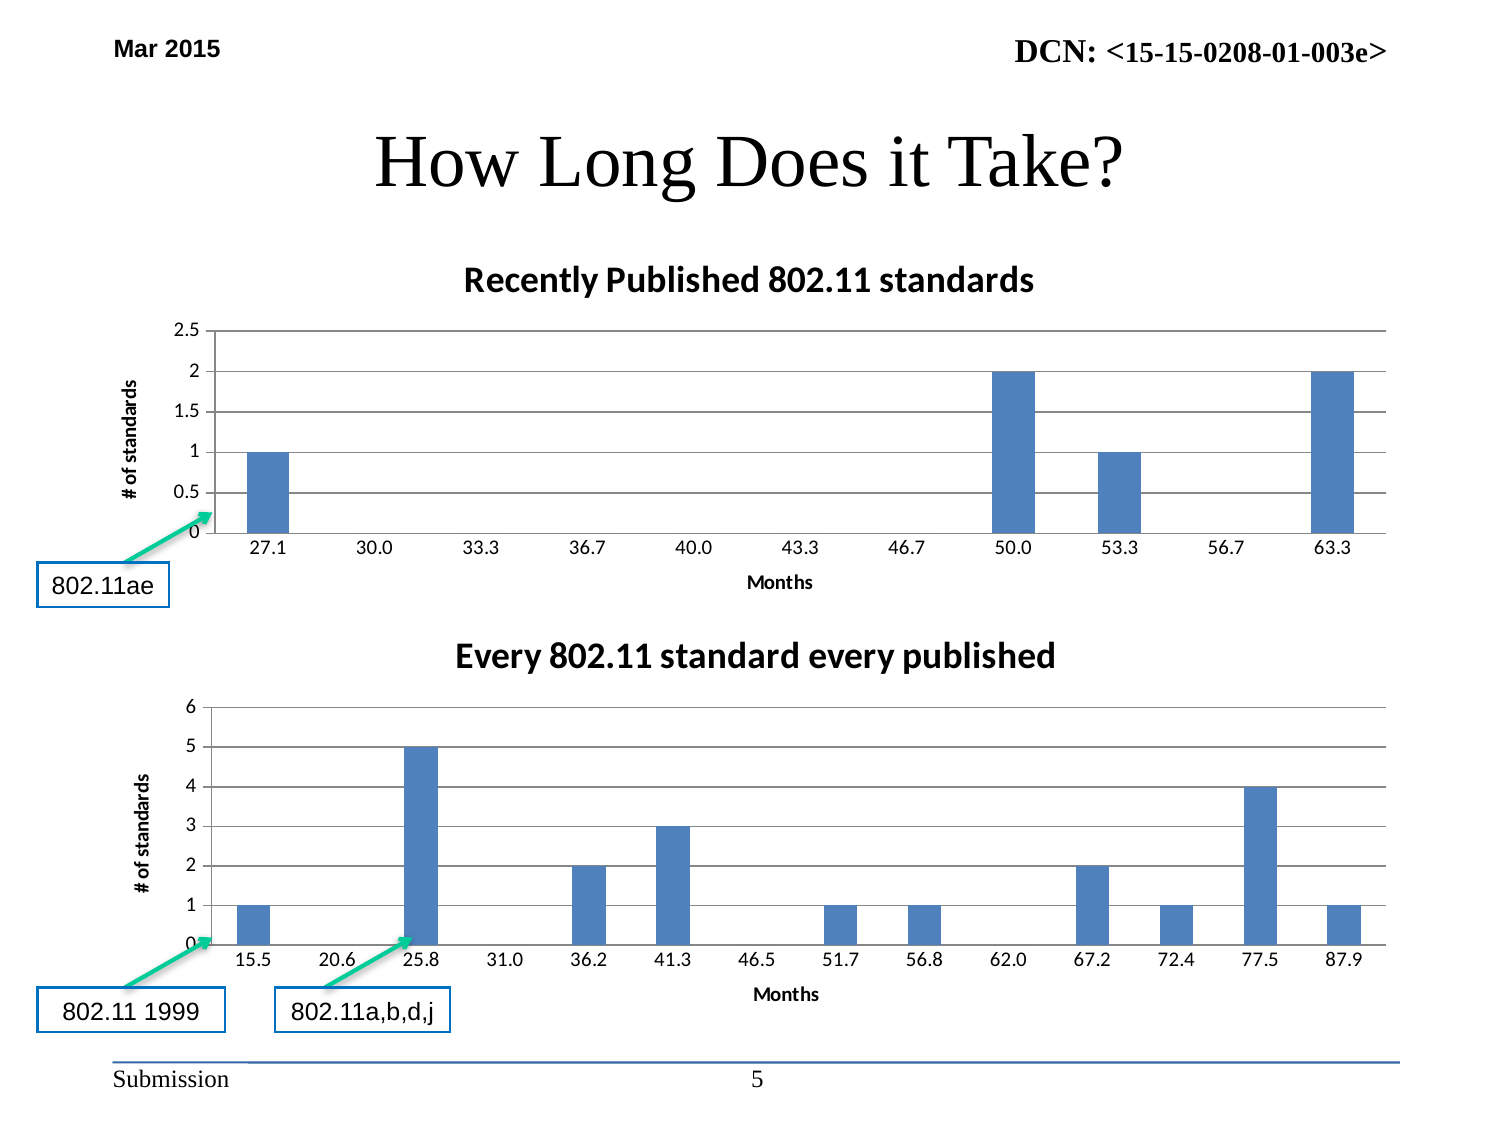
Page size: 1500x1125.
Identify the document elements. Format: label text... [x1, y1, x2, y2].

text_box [124, 512, 213, 563]
slide_number 5 [742, 1061, 773, 1093]
text_box 802.11ae [37, 562, 87, 608]
title How Long Does it Take? [105, 99, 1395, 213]
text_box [324, 937, 413, 988]
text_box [124, 937, 213, 988]
chart [87, 237, 1413, 1038]
text_box 802.11 1999 [37, 987, 99, 1033]
